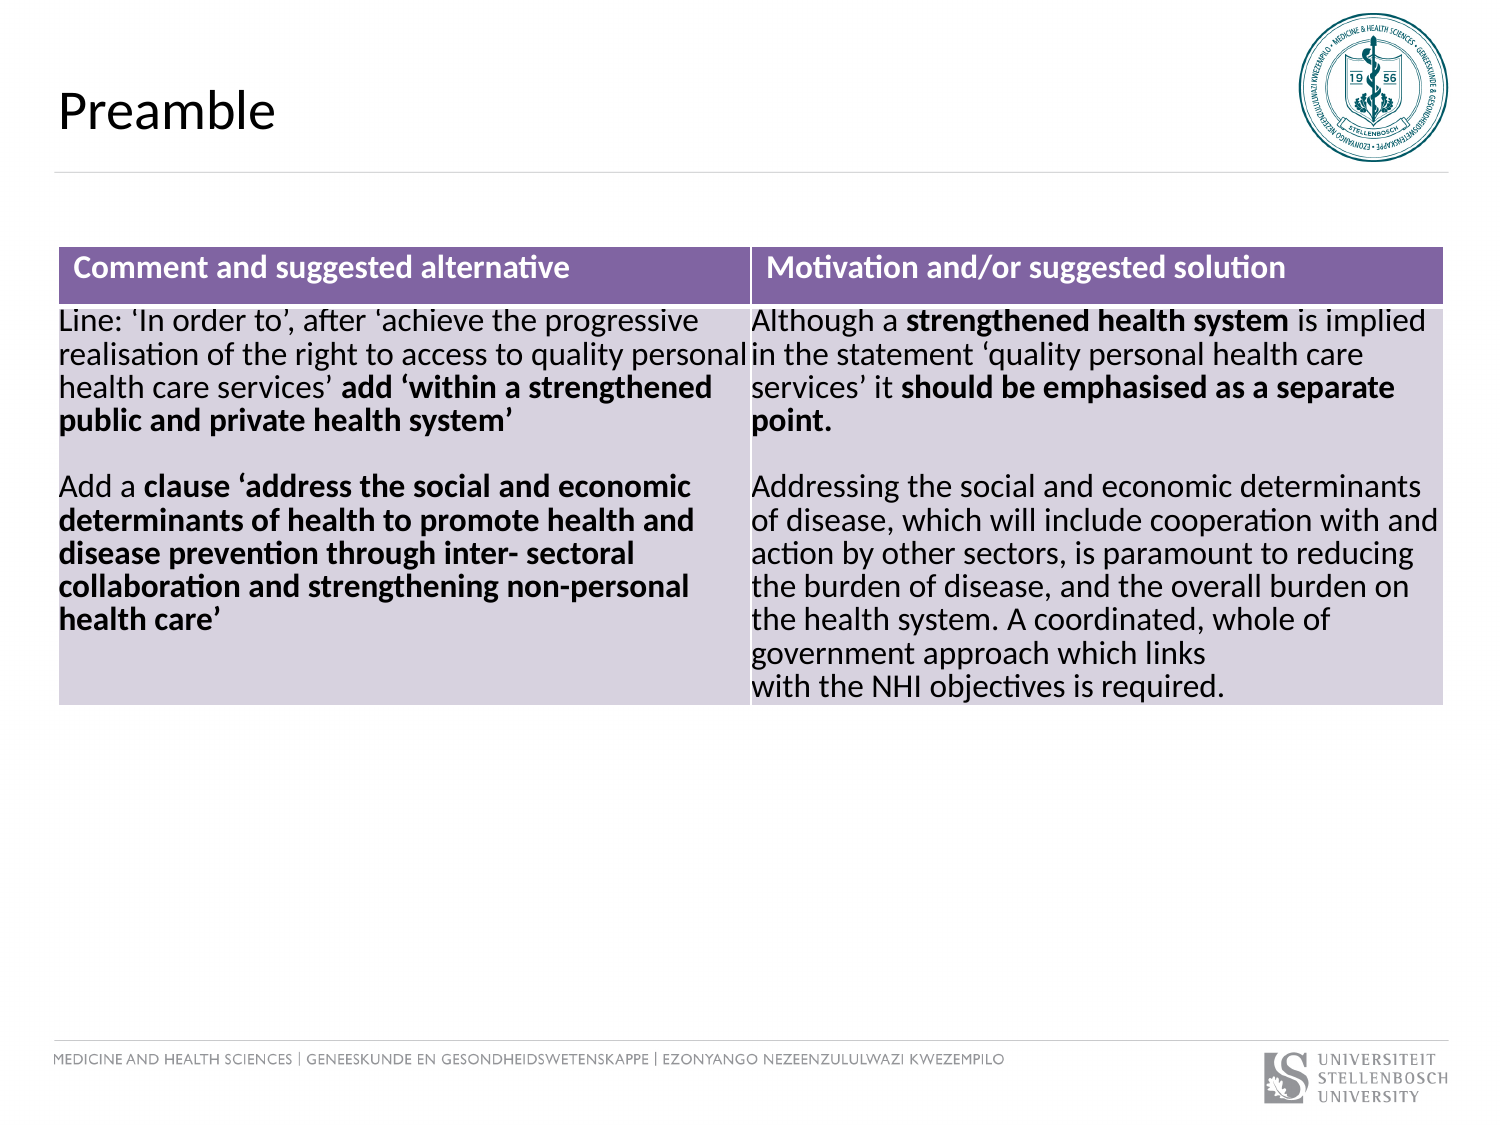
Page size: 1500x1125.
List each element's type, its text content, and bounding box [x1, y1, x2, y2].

table_header Motivation and/or suggested solution [752, 247, 1443, 304]
table_header Comment and suggested alternative [59, 247, 750, 304]
picture [0, 0, 1500, 1125]
table_cell Although a strengthened health system is implied in the statement ‘quality personal health care services’ it should be emphasised as a separate point. Addressing the social and economic determinants of disease, which will include cooperation with and action by other sectors, is paramount to reducing the burden of disease, and the overall burden on the health system. A coordinated, whole of government approach which links with the NHI objectives is required. [752, 309, 1443, 705]
table_cell Line: ‘In order to’, after ‘achieve the progressive realisation of the right to access to quality personal health care services’ add ‘within a strengthened public and private health system’ Add a clause ‘address the social and economic determinants of health to promote health and disease prevention through inter- sectoral collaboration and strengthening non-personal health care’ [59, 309, 750, 705]
title Preamble [43, 66, 1277, 185]
